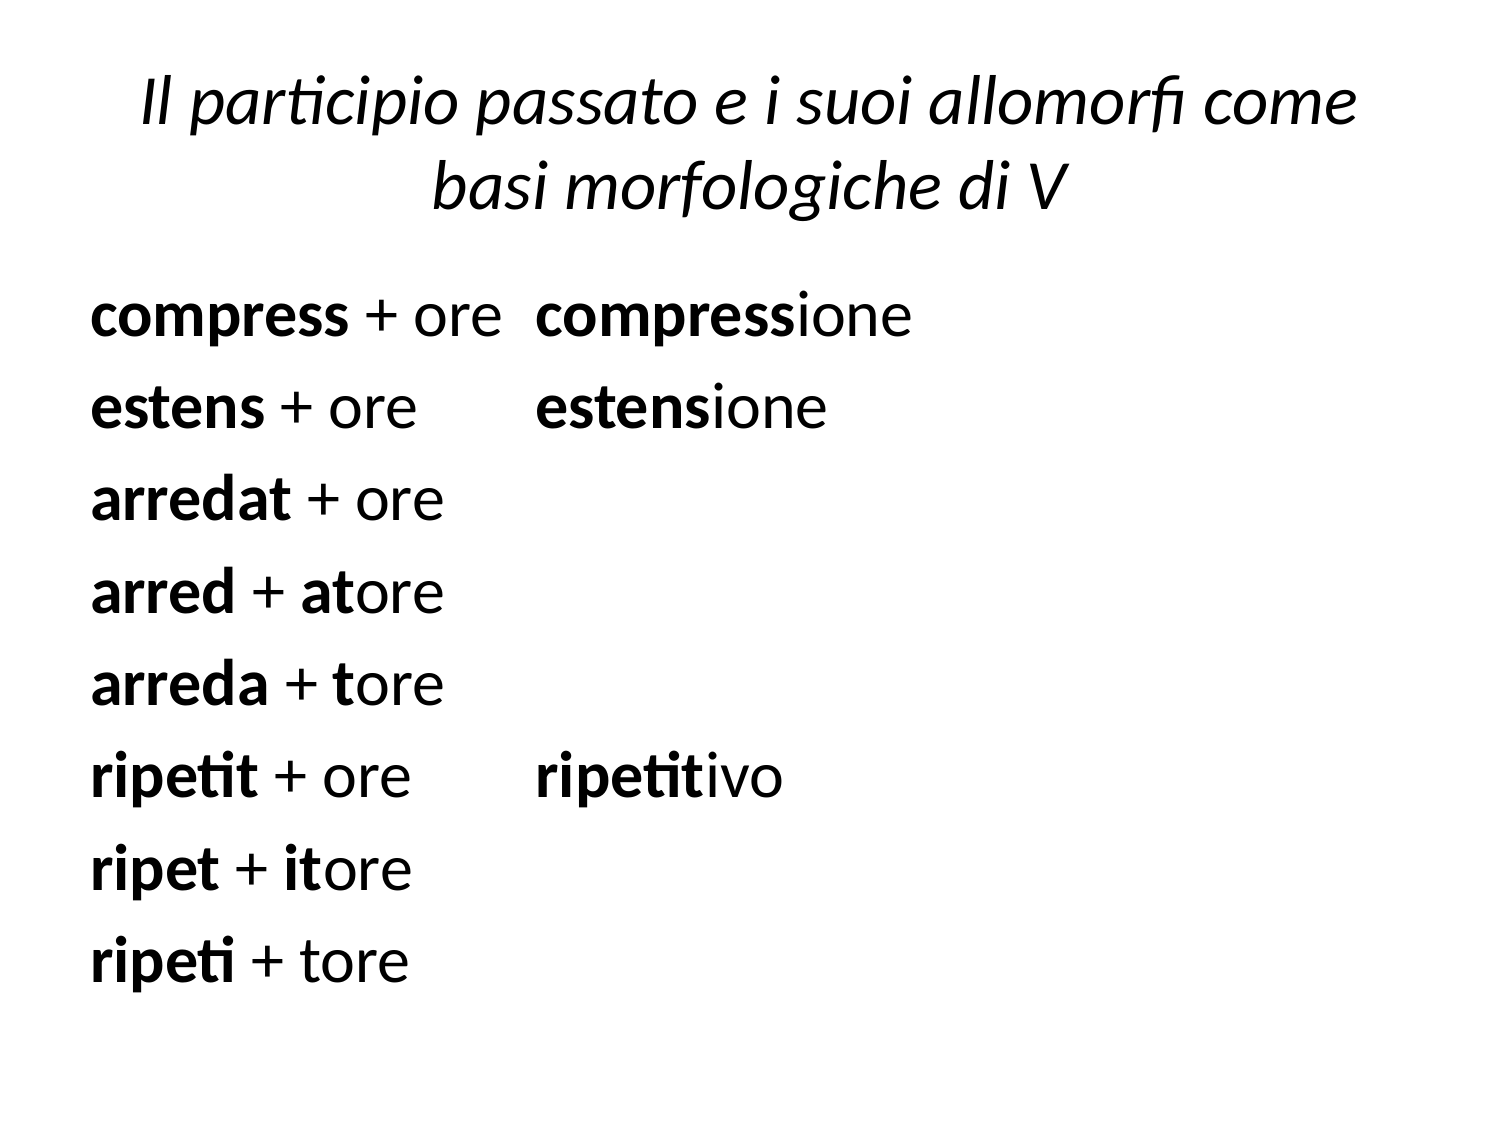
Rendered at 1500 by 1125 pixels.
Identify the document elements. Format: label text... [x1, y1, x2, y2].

list compress + ore compressione estens + ore estensione arredat + ore arred + atore arreda + tore ripetit + ore ripetitivo ripet + itore ripeti + tore [75, 262, 1425, 1005]
title Il participio passato e i suoi allomorfi come basi morfologiche di V [75, 45, 1425, 233]
